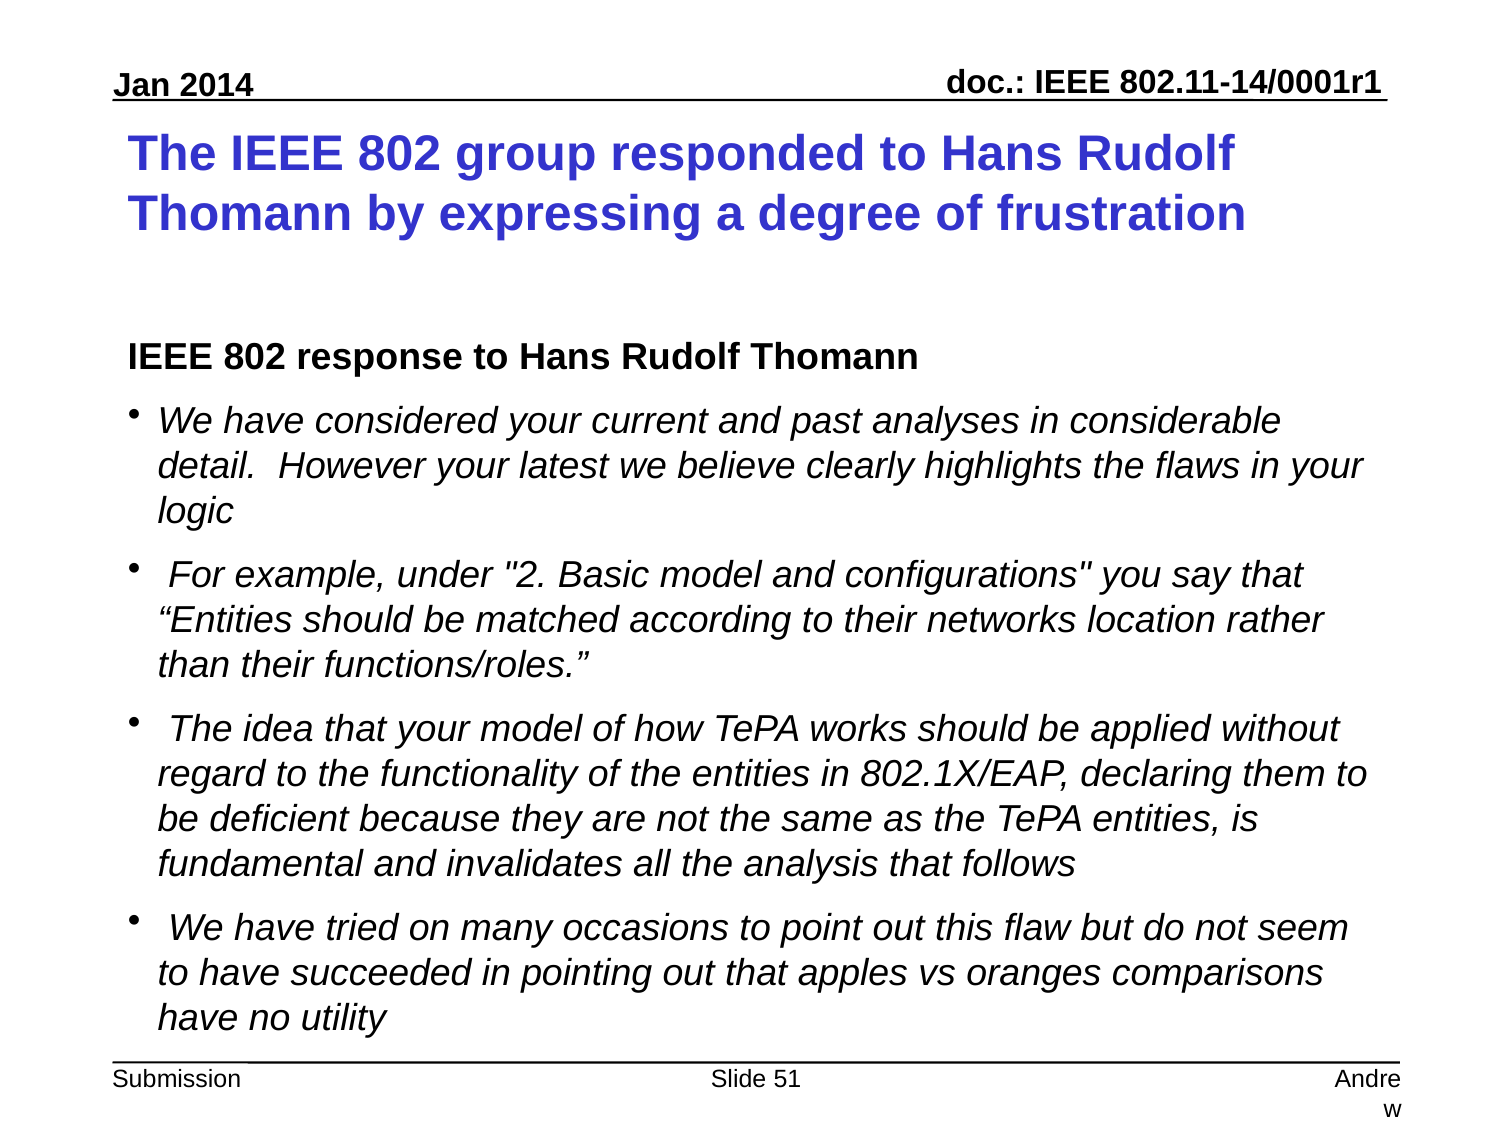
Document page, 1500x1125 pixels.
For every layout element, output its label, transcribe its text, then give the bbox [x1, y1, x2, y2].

title The IEEE 802 group responded to Hans Rudolf Thomann by expressing a degree of frustration [112, 112, 1388, 288]
footer Andrew Myles, Cisco [1320, 1061, 1402, 1093]
slide_number Slide 51 [709, 1061, 803, 1093]
list IEEE 802 response to Hans Rudolf Thomann We have considered your current and past analyses in considerable detail. However your latest we believe clearly highlights the flaws in your logic For example, under "2. Basic model and configurations" you say that “Entities should be matched according to their networks location rather than their functions/roles.” The idea that your model of how TePA works should be applied without regard to the functionality of the entities in 802.1X/EAP, declaring them to be deficient because they are not the same as the TePA entities, is fundamental and invalidates all the analysis that follows We have tried on many occasions to point out this flaw but do not seem to have succeeded in pointing out that apples vs oranges comparisons have no utility [112, 324, 1388, 1000]
